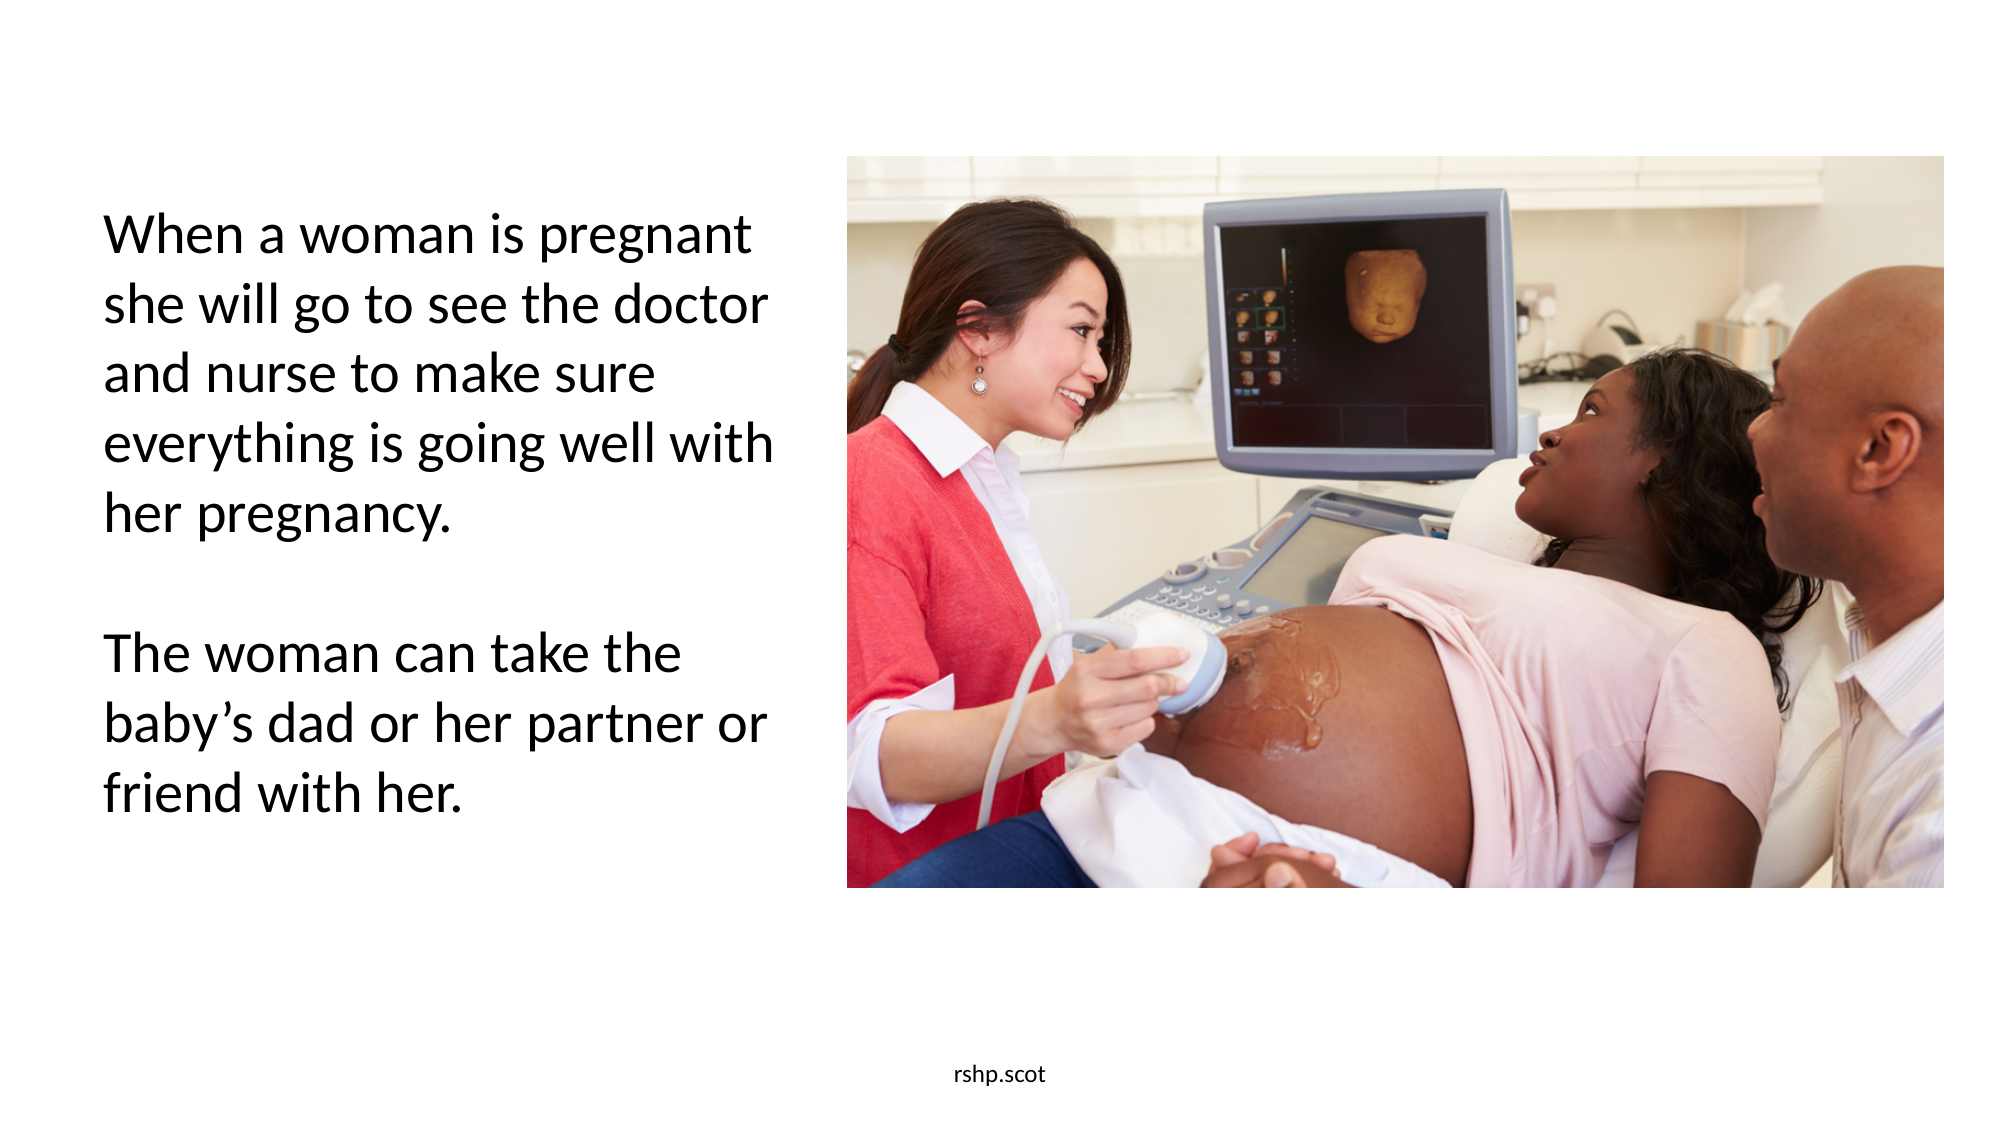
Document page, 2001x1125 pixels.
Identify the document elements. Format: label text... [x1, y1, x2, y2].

footer rshp.scot [662, 1042, 1338, 1103]
text_box When a woman is pregnant she will go to see the doctor and nurse to make sure everything is going well with her pregnancy. The woman can take the baby’s dad or her partner or friend with her. [88, 187, 847, 902]
picture [847, 156, 1944, 888]
